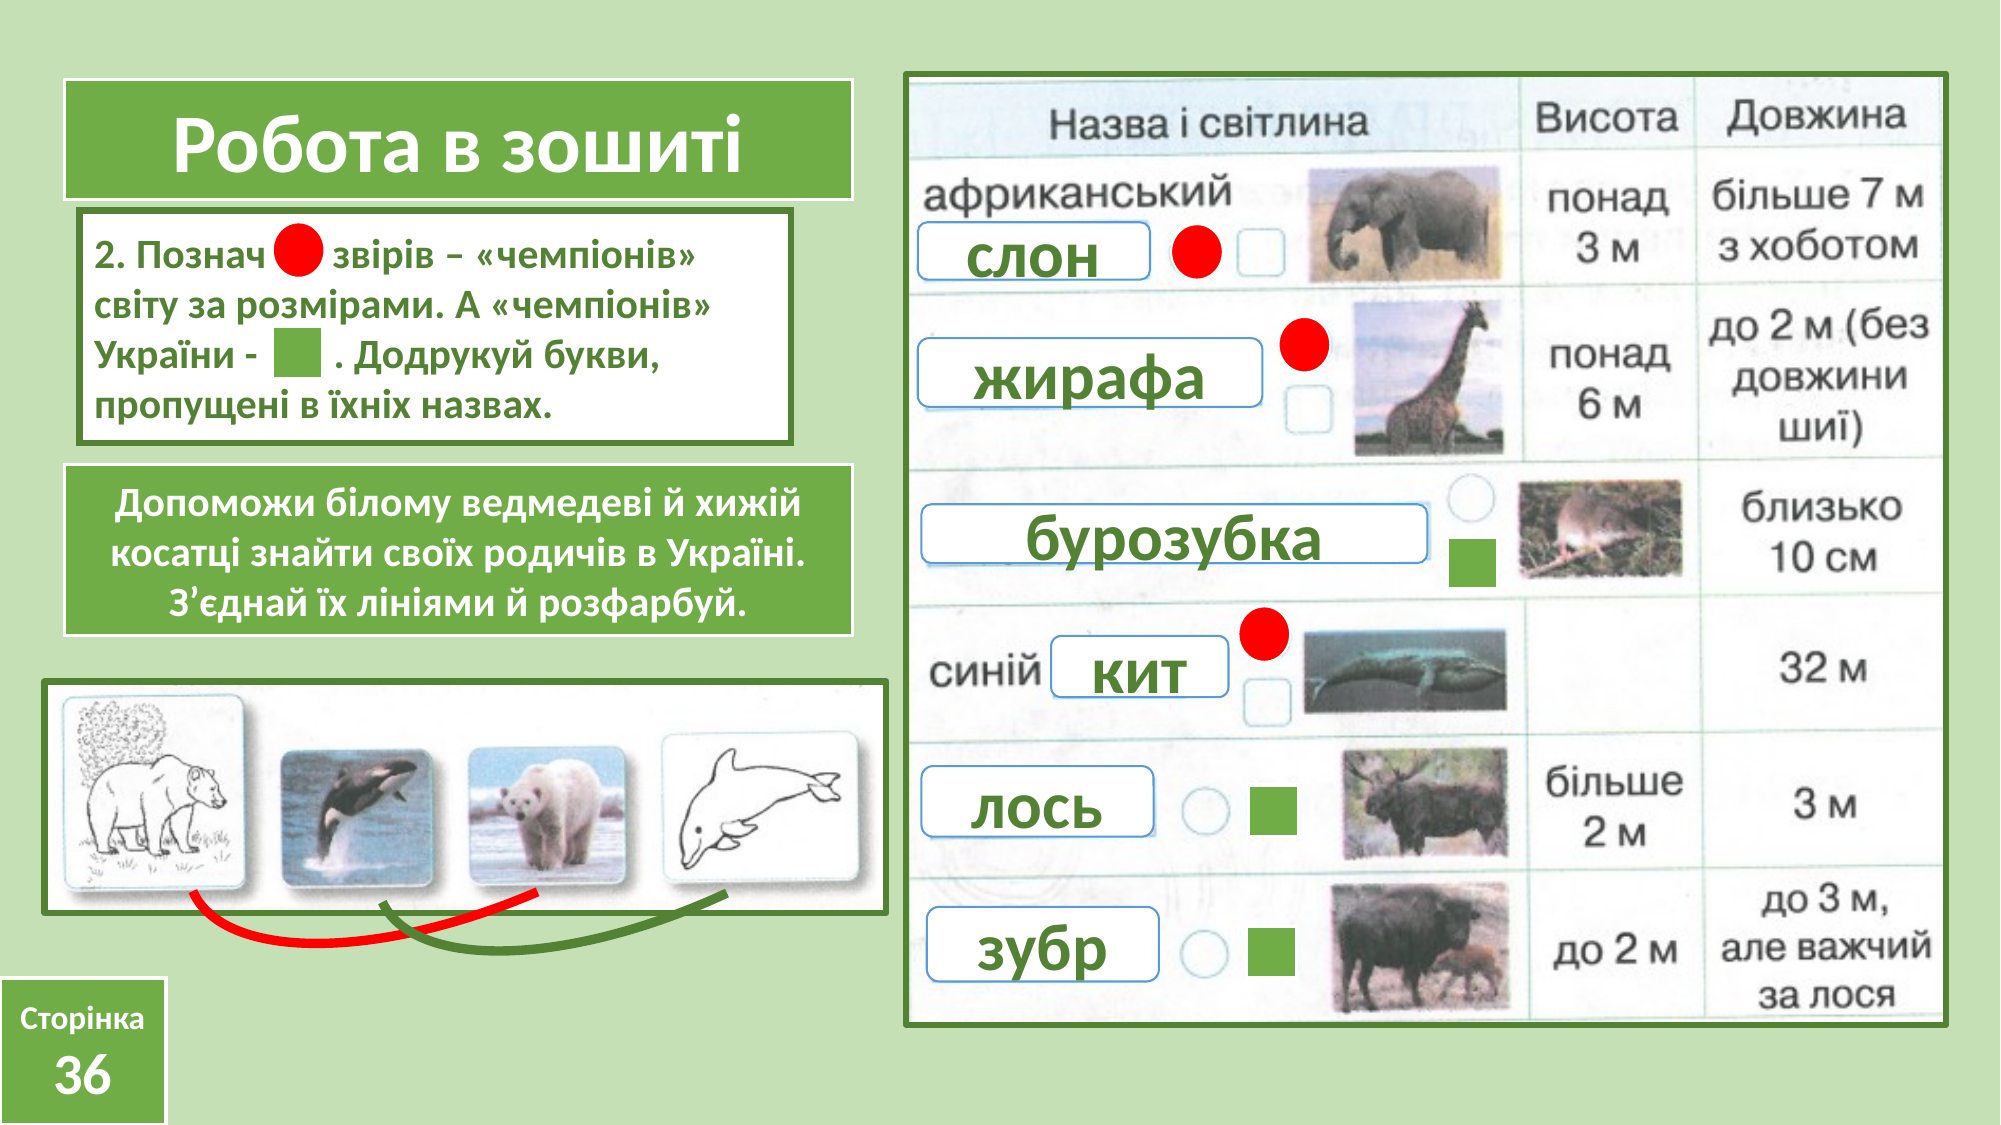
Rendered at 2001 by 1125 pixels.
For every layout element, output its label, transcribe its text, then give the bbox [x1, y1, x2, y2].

text_box Робота в зошиті [63, 78, 854, 201]
text_box [386, 910, 689, 952]
text_box [204, 910, 411, 944]
text_box [271, 221, 326, 279]
picture [47, 684, 884, 910]
picture [909, 76, 1943, 1022]
text_box [271, 325, 324, 380]
text_box Сторінка 36 [0, 976, 168, 1125]
text_box Допоможи білому ведмедеві й хижій косатці знайти своїх родичів в Україні. З’єднай їх лініями й розфарбуй. [63, 463, 854, 637]
text_box 2. Познач звірів – «чемпіонів» світу за розмірами. А «чемпіонів» України - . Додрукуй букви, пропущені в їхніх назвах. [78, 210, 792, 444]
